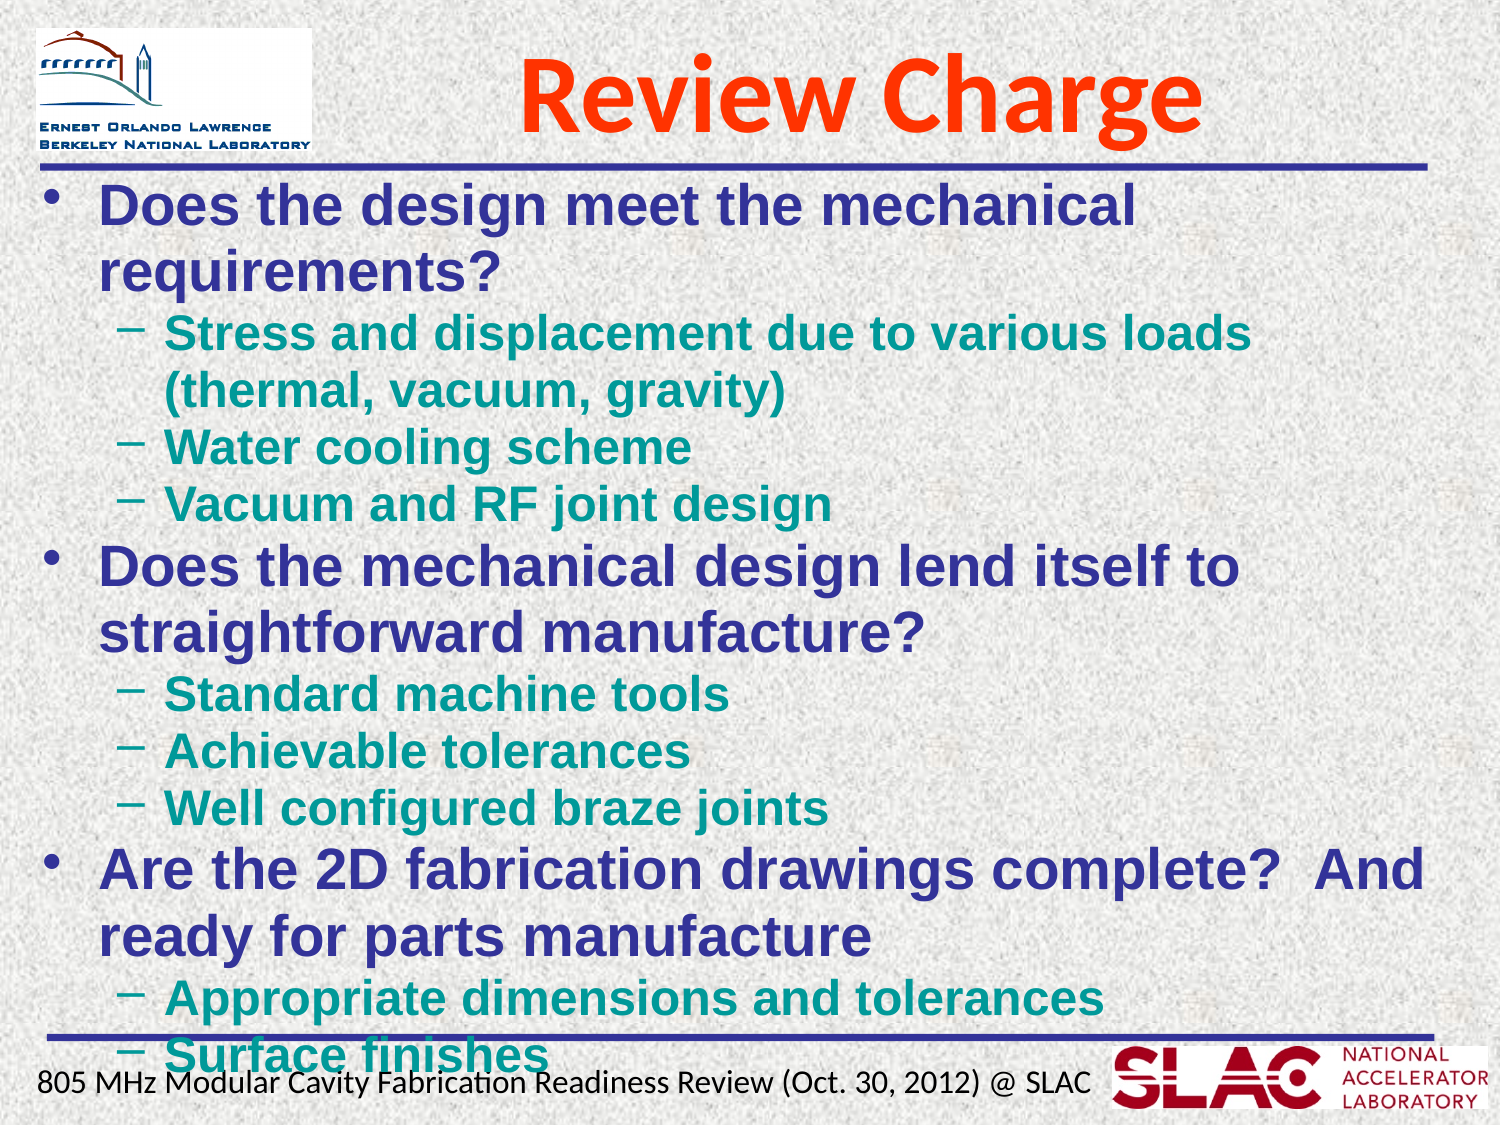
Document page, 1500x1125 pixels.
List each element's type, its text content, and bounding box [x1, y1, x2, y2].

footer 805 MHz Modular Cavity Fabrication Readiness Review (Oct. 30, 2012) @ SLAC [8, 1052, 1122, 1106]
picture [0, 0, 1500, 1125]
title Review Charge [312, 12, 1413, 163]
list Does the design meet the mechanical requirements? Stress and displacement due to various loads (thermal, vacuum, gravity) Water cooling scheme Vacuum and RF joint design Does the mechanical design lend itself to straightforward manufacture? Standard machine tools Achievable tolerances Well configured braze joints Are the 2D fabrication drawings complete? And ready for parts manufacture Appropriate dimensions and tolerances Surface finishes [26, 164, 1478, 1047]
